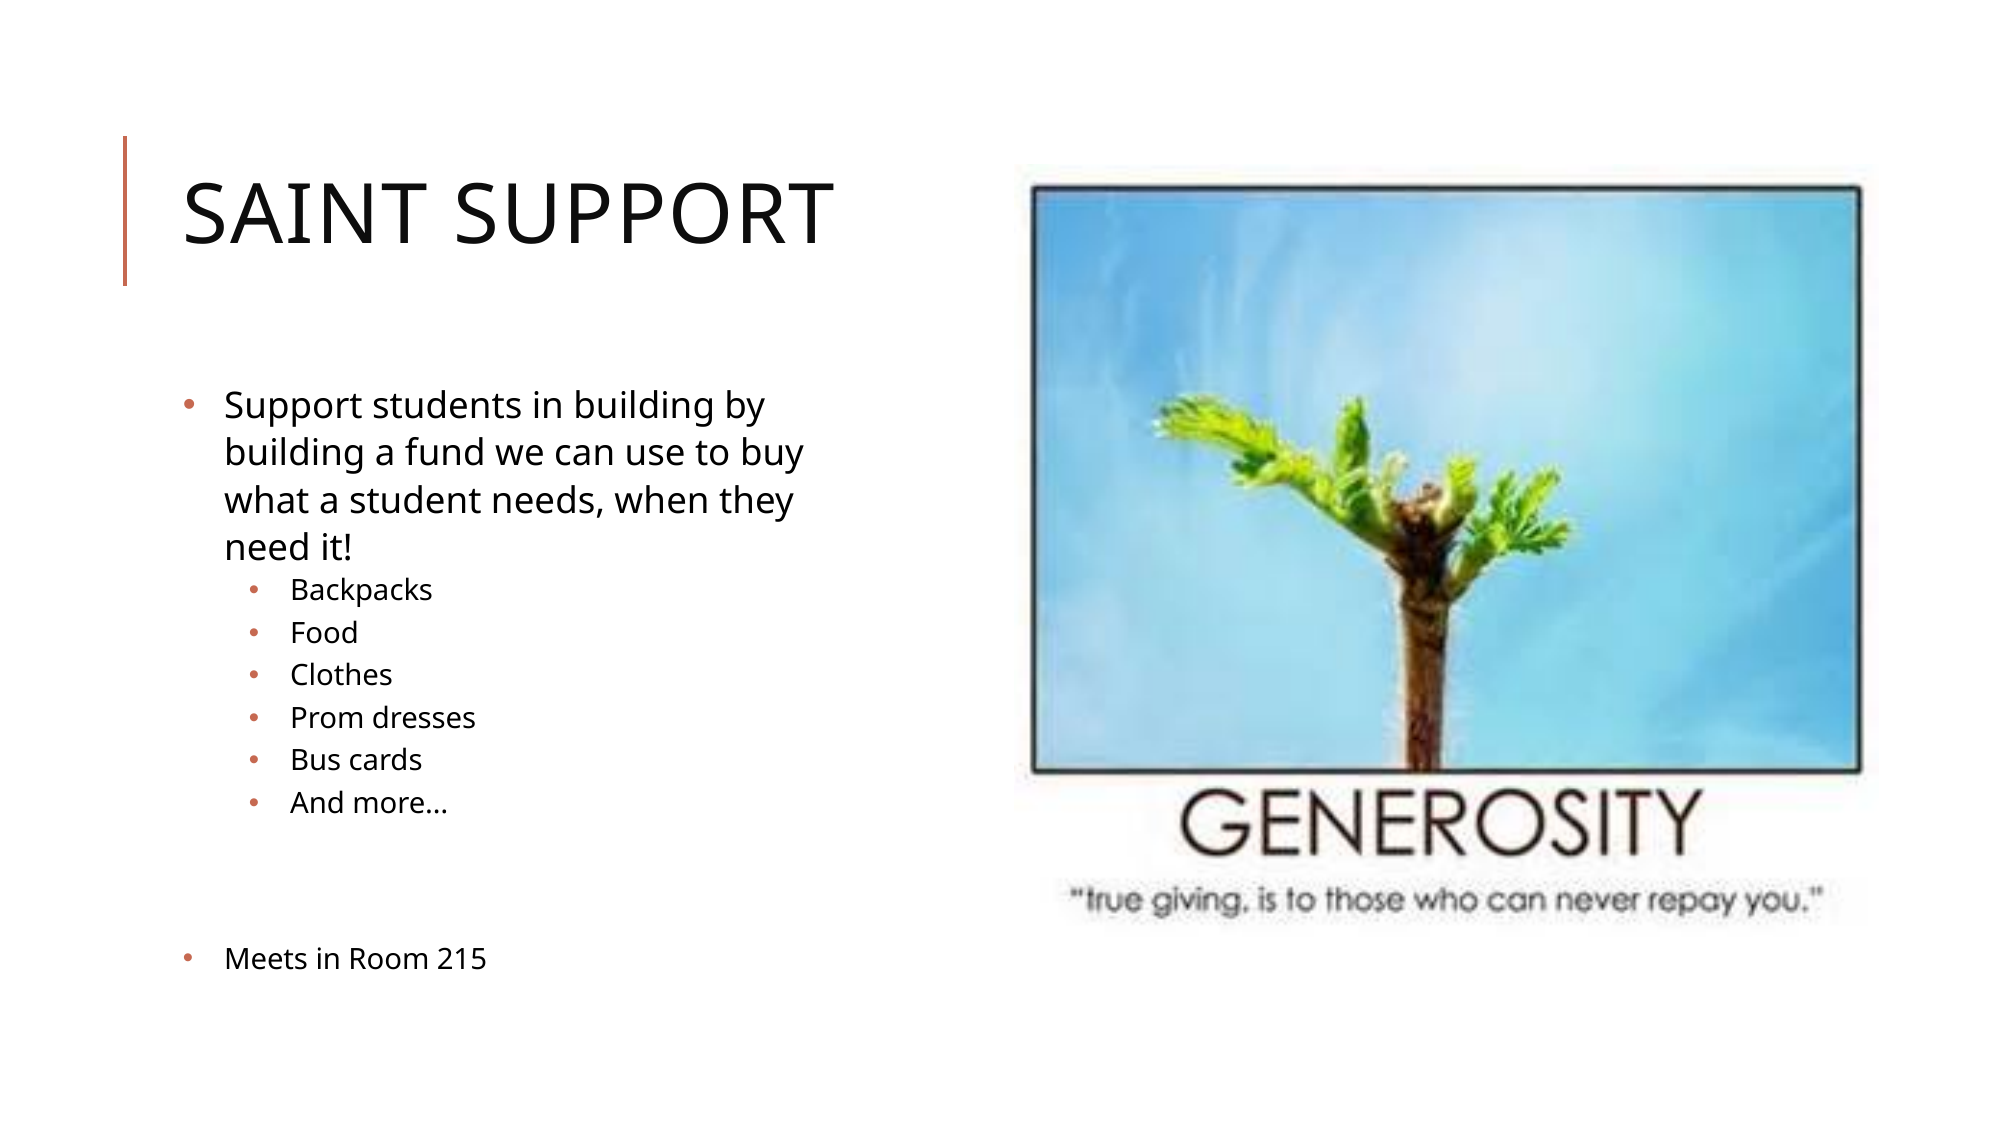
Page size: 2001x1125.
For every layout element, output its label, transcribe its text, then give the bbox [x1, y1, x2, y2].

list Support students in building by building a fund we can use to buy what a student needs, when they need it! Backpacks Food Clothes Prom dresses Bus cards And more… Meets in Room 215 [168, 370, 888, 988]
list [1013, 163, 1879, 937]
title Saint Support [168, 77, 888, 363]
